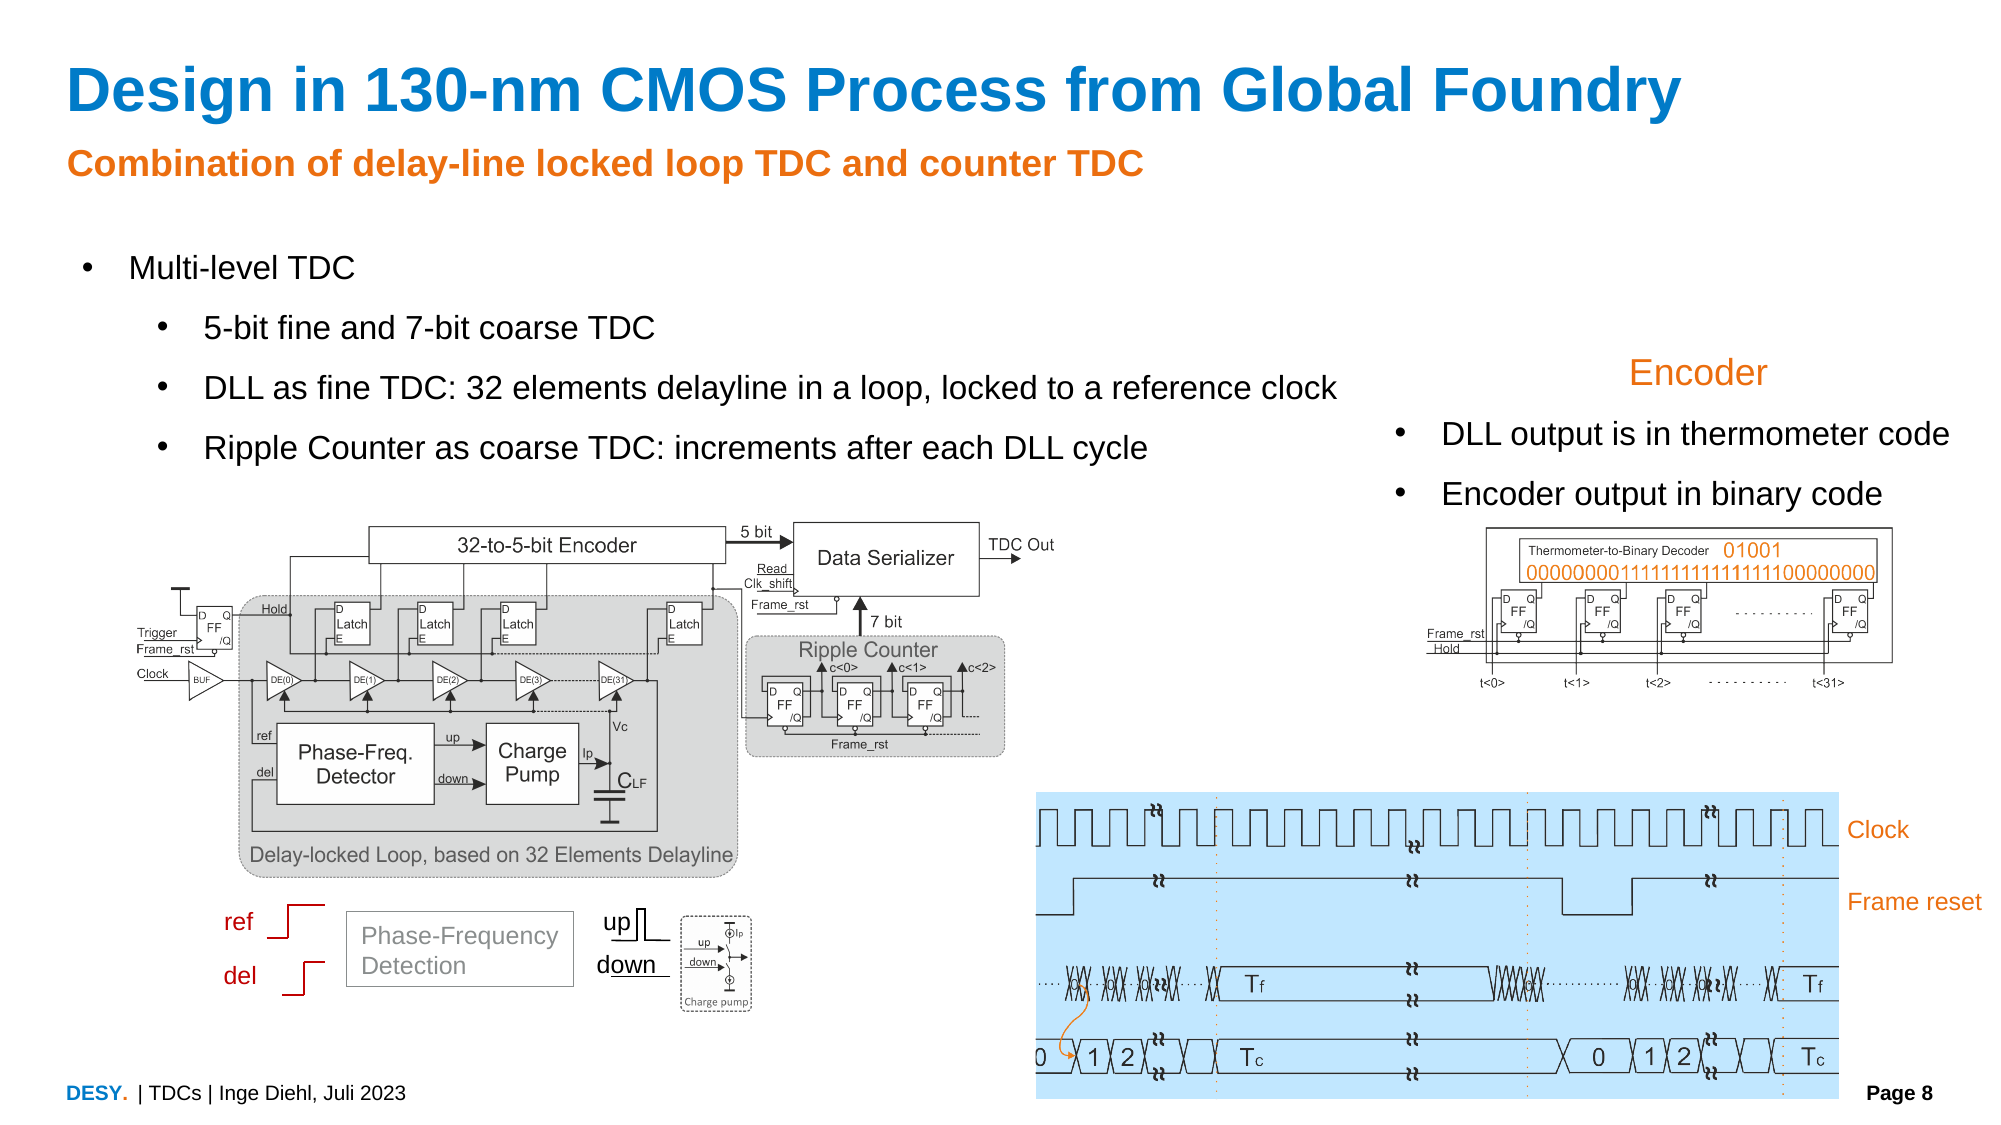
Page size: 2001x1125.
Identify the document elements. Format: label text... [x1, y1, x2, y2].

picture [680, 915, 752, 1012]
text_box Clock [1839, 806, 1925, 852]
text_box Frame reset [1839, 877, 1998, 923]
list Combination of delay-line locked loop TDC and counter TDC [66, 134, 1933, 197]
text_box up [588, 898, 647, 940]
text_box Encoder DLL output is in thermometer code Encoder output in binary code [1379, 317, 2000, 520]
picture [1426, 526, 1893, 688]
text_box down [581, 940, 672, 986]
text_box Multi-level TDC 5-bit fine and 7-bit coarse TDC DLL as fine TDC: 32 elements delayline in a loop, locked to a reference clock Ripple Counter as coarse TDC: increments after each DLL cycle [66, 219, 1650, 474]
text_box ref [209, 898, 269, 943]
text_box Phase-Frequency Detection [346, 911, 574, 987]
text_box del [208, 951, 272, 997]
title Design in 130-nm CMOS Process from Global Foundry [66, 57, 1933, 132]
picture [137, 521, 1839, 1100]
footer | TDCs | Inge Diehl, Juli 2023 [137, 1079, 1762, 1111]
